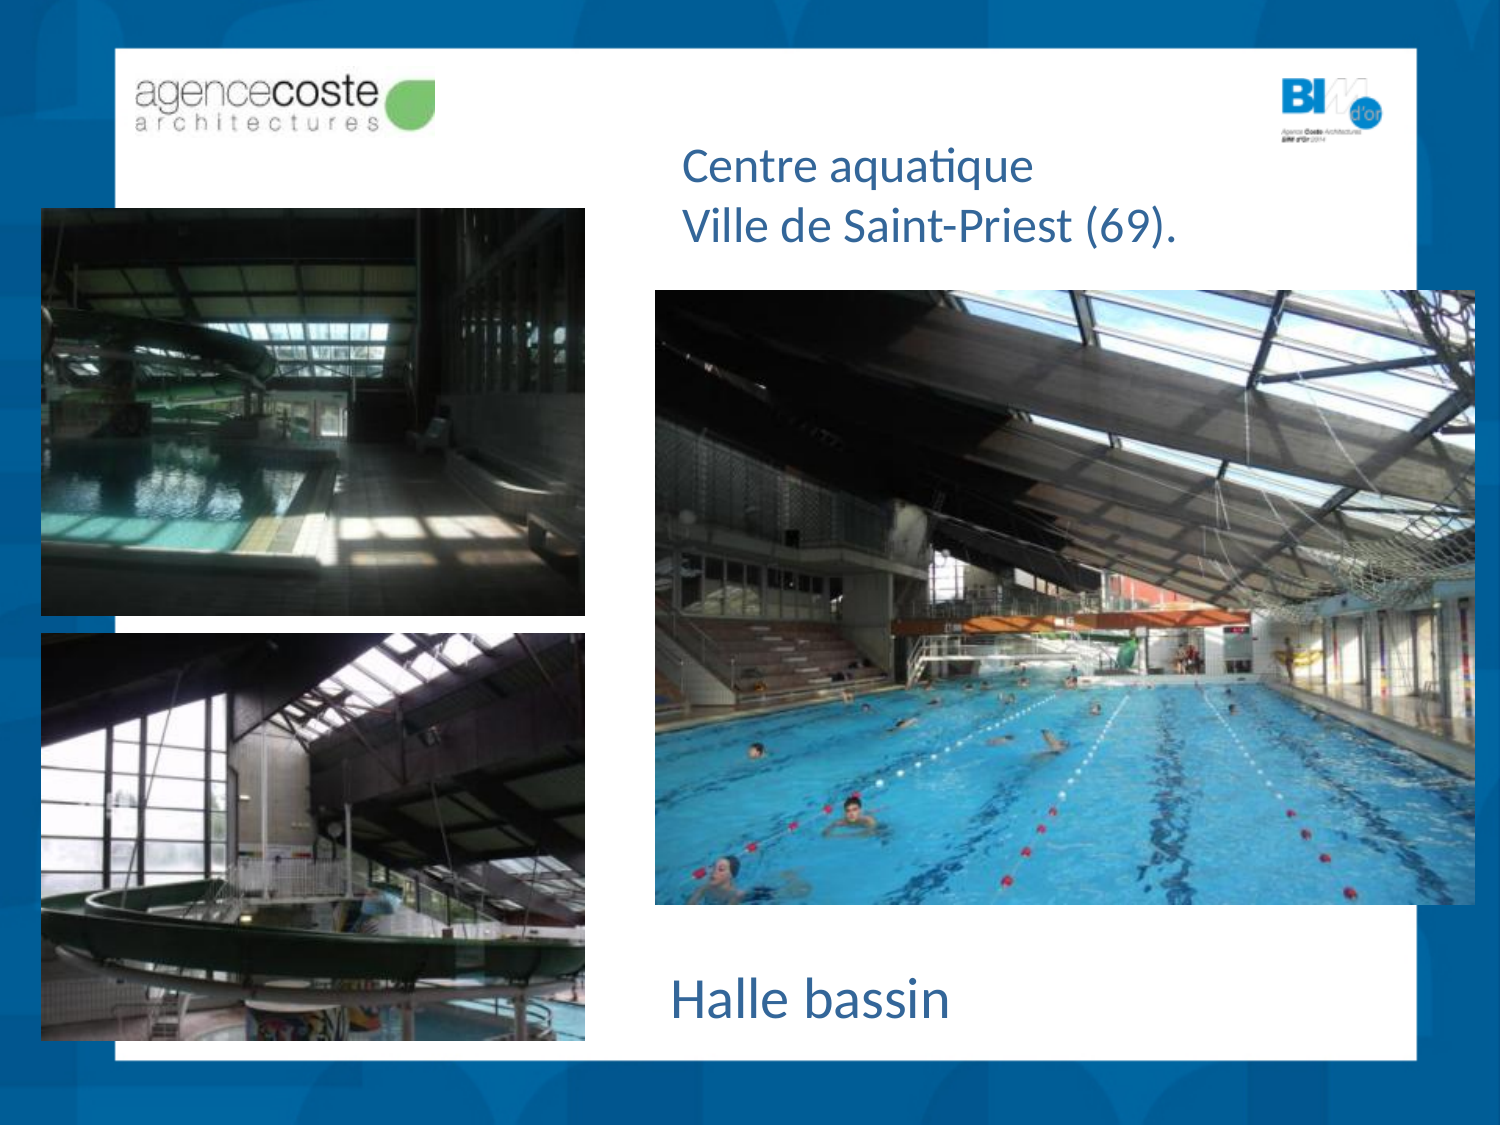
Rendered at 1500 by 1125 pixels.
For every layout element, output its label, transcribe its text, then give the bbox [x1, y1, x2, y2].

text_box Halle bassin [655, 952, 1117, 1038]
text_box Centre aquatique Ville de Saint-Priest (69). [667, 125, 1235, 261]
picture [0, 0, 1500, 1125]
